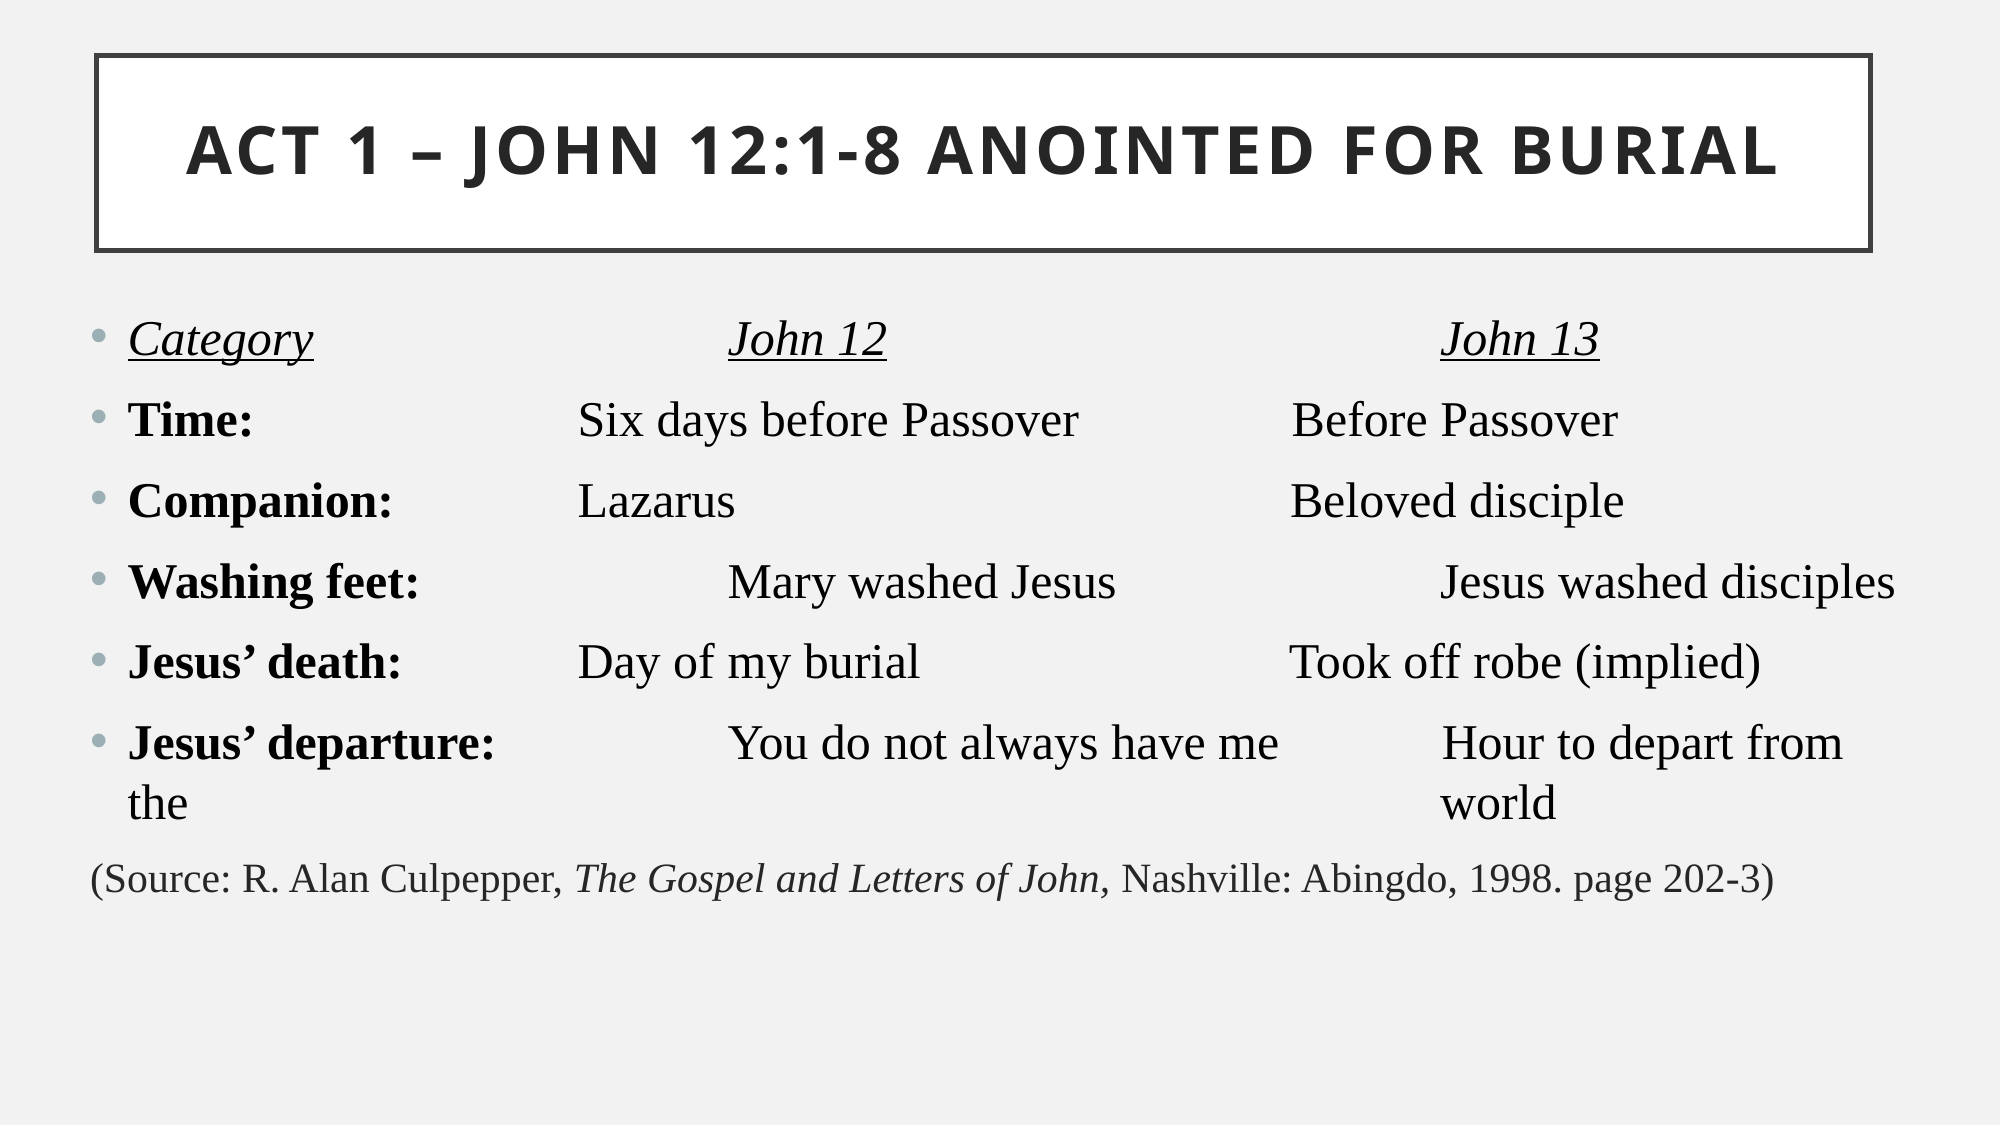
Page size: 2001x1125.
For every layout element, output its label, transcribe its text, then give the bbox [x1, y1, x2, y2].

list Category John 12 John 13 Time: Six days before Passover Before Passover Companion: Lazarus Beloved disciple Washing feet: Mary washed Jesus Jesus washed disciples Jesus’ death: Day of my burial Took off robe (implied) Jesus’ departure: You do not always have me Hour to depart from the world (Source: R. Alan Culpepper, The Gospel and Letters of John, Nashville: Abingdo, 1998. page 202-3) [75, 298, 1925, 1070]
title ACT 1 – John 12:1-8 Anointed for Burial [94, 53, 1873, 253]
